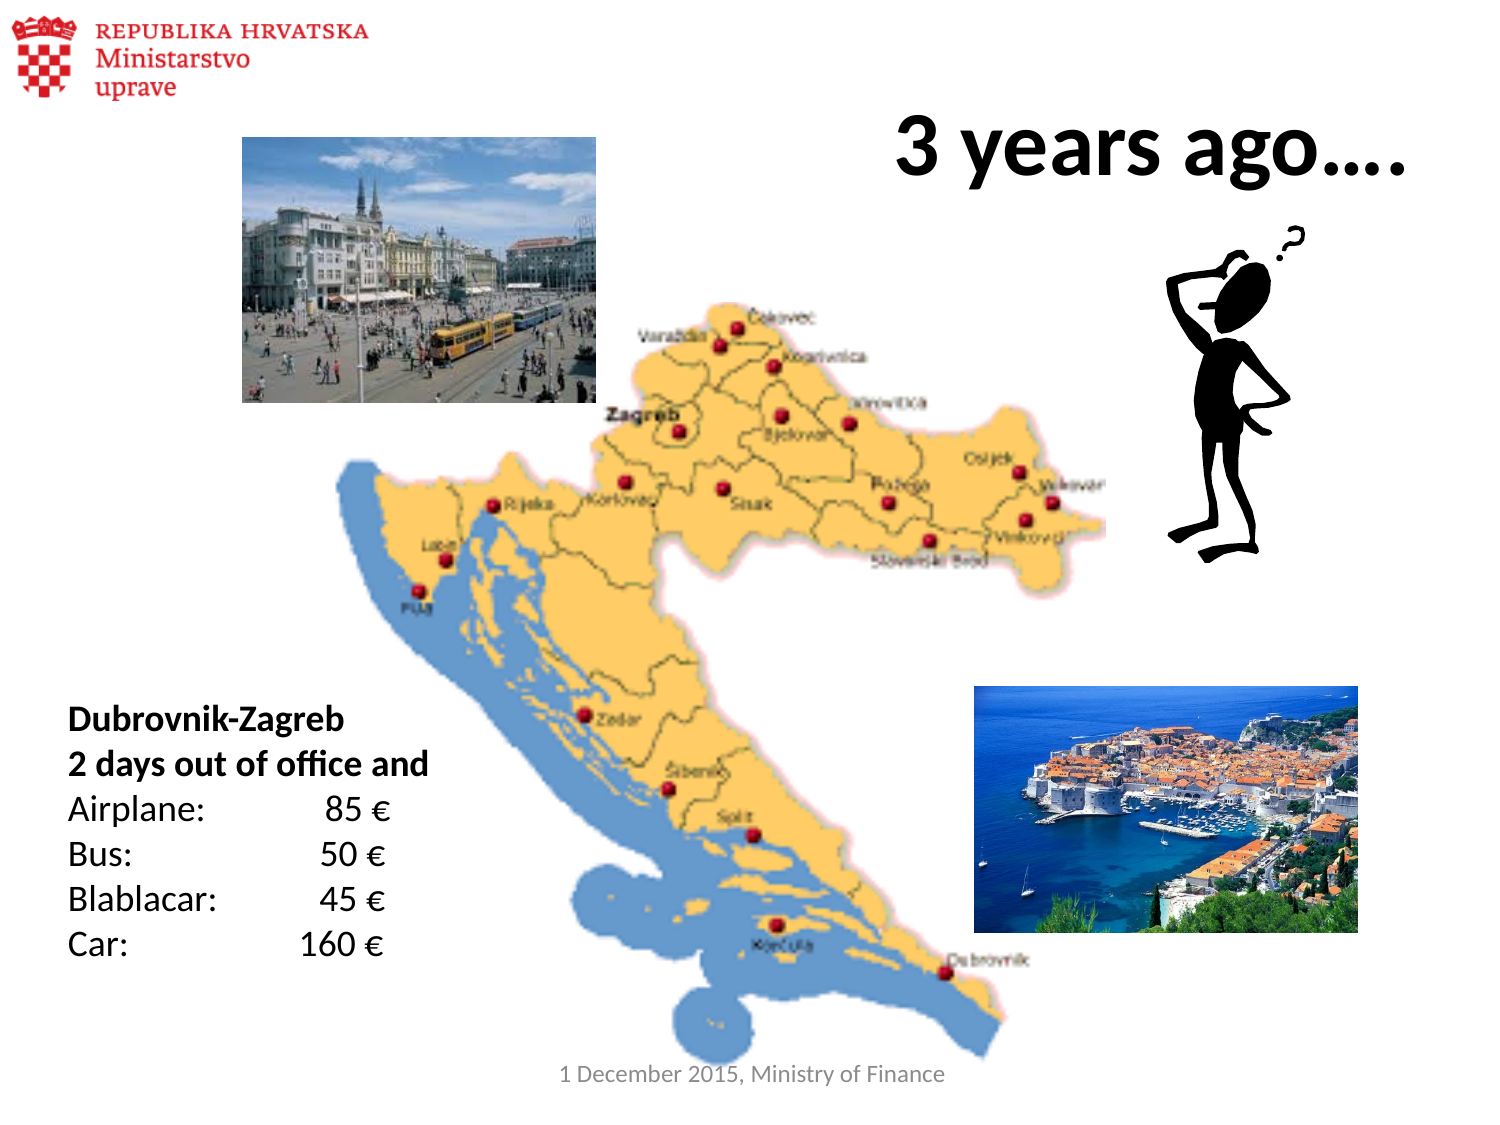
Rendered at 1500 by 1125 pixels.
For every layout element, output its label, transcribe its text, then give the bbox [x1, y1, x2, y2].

text_box Dubrovnik-Zagreb 2 days out of office and Airplane: 85 € Bus: 50 € Blablacar: 45 € Car: 160 € [53, 686, 329, 972]
picture [0, 2, 385, 115]
picture [241, 136, 1358, 1071]
picture [1165, 224, 1306, 564]
footer 1 December 2015, Ministry of Finance [147, 1042, 1358, 1103]
title 3 years ago…. [75, 45, 1425, 233]
